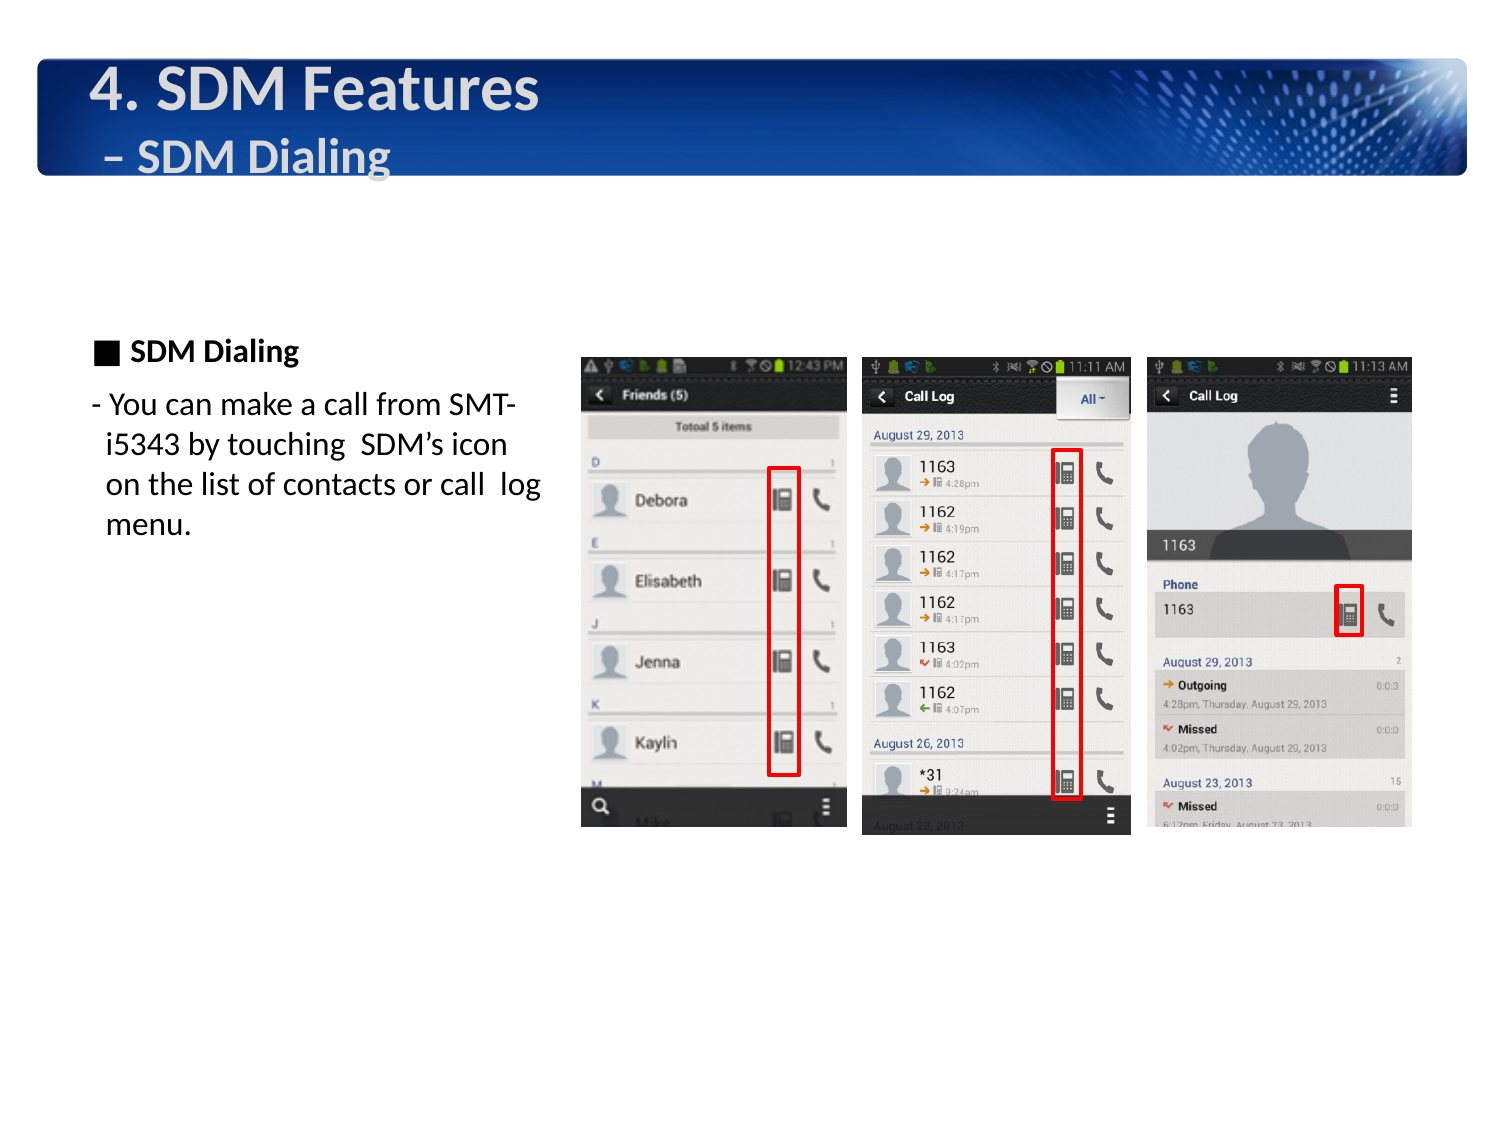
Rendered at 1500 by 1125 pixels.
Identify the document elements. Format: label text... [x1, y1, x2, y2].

text_box ■ SDM Dialing - You can make a call from SMT-i5343 by touching SDM’s icon on the list of contacts or call log menu. [76, 322, 561, 736]
picture [861, 357, 1131, 835]
picture [37, 58, 1467, 176]
title 4. SDM Features – SDM Dialing [75, 54, 1425, 173]
picture [581, 357, 847, 827]
picture [1146, 357, 1412, 827]
